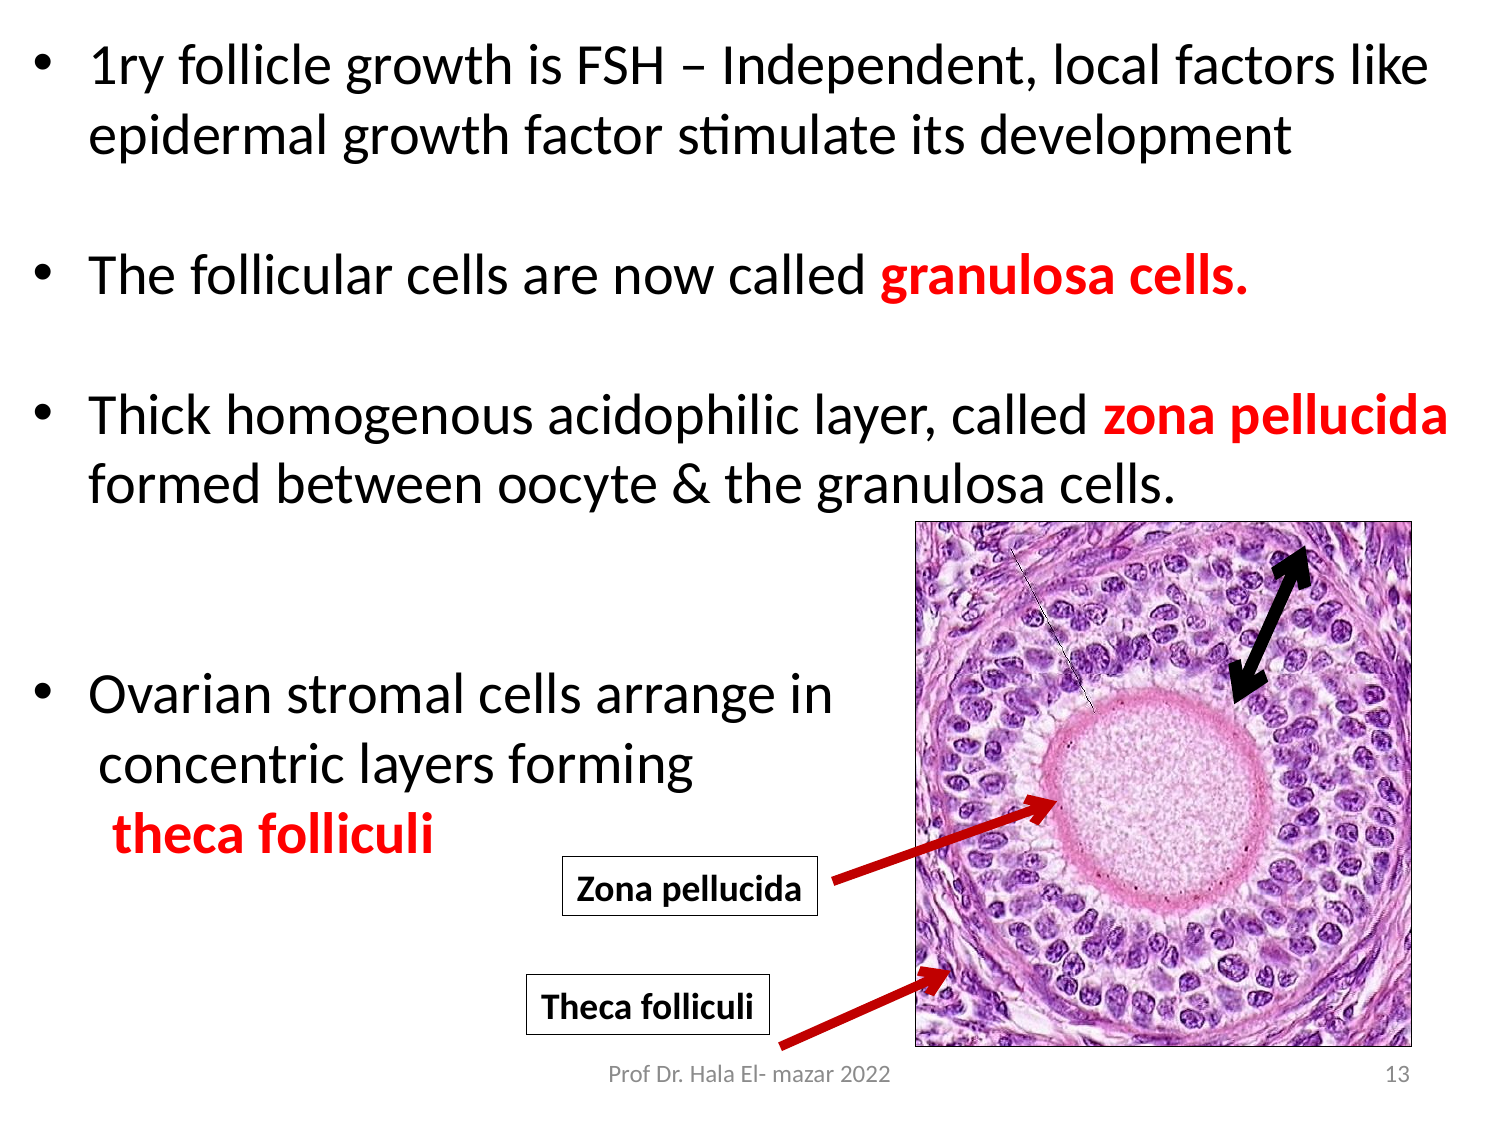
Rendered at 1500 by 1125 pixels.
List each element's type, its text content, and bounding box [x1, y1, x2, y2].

footer Prof Dr. Hala El- mazar 2022 [512, 1042, 988, 1103]
list 1ry follicle growth is FSH – Independent, local factors like epidermal growth factor stimulate its development The follicular cells are now called granulosa cells. Thick homogenous acidophilic layer, called zona pellucida formed between oocyte & the granulosa cells. Ovarian stromal cells arrange in concentric layers forming theca folliculi [17, 19, 1475, 1125]
slide_number 13 [1074, 1042, 1425, 1103]
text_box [779, 970, 951, 1048]
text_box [1233, 545, 1306, 705]
picture [915, 521, 1412, 1047]
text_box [832, 801, 1058, 882]
text_box Zona pellucida [562, 856, 818, 916]
text_box Theca folliculi [526, 974, 770, 1035]
